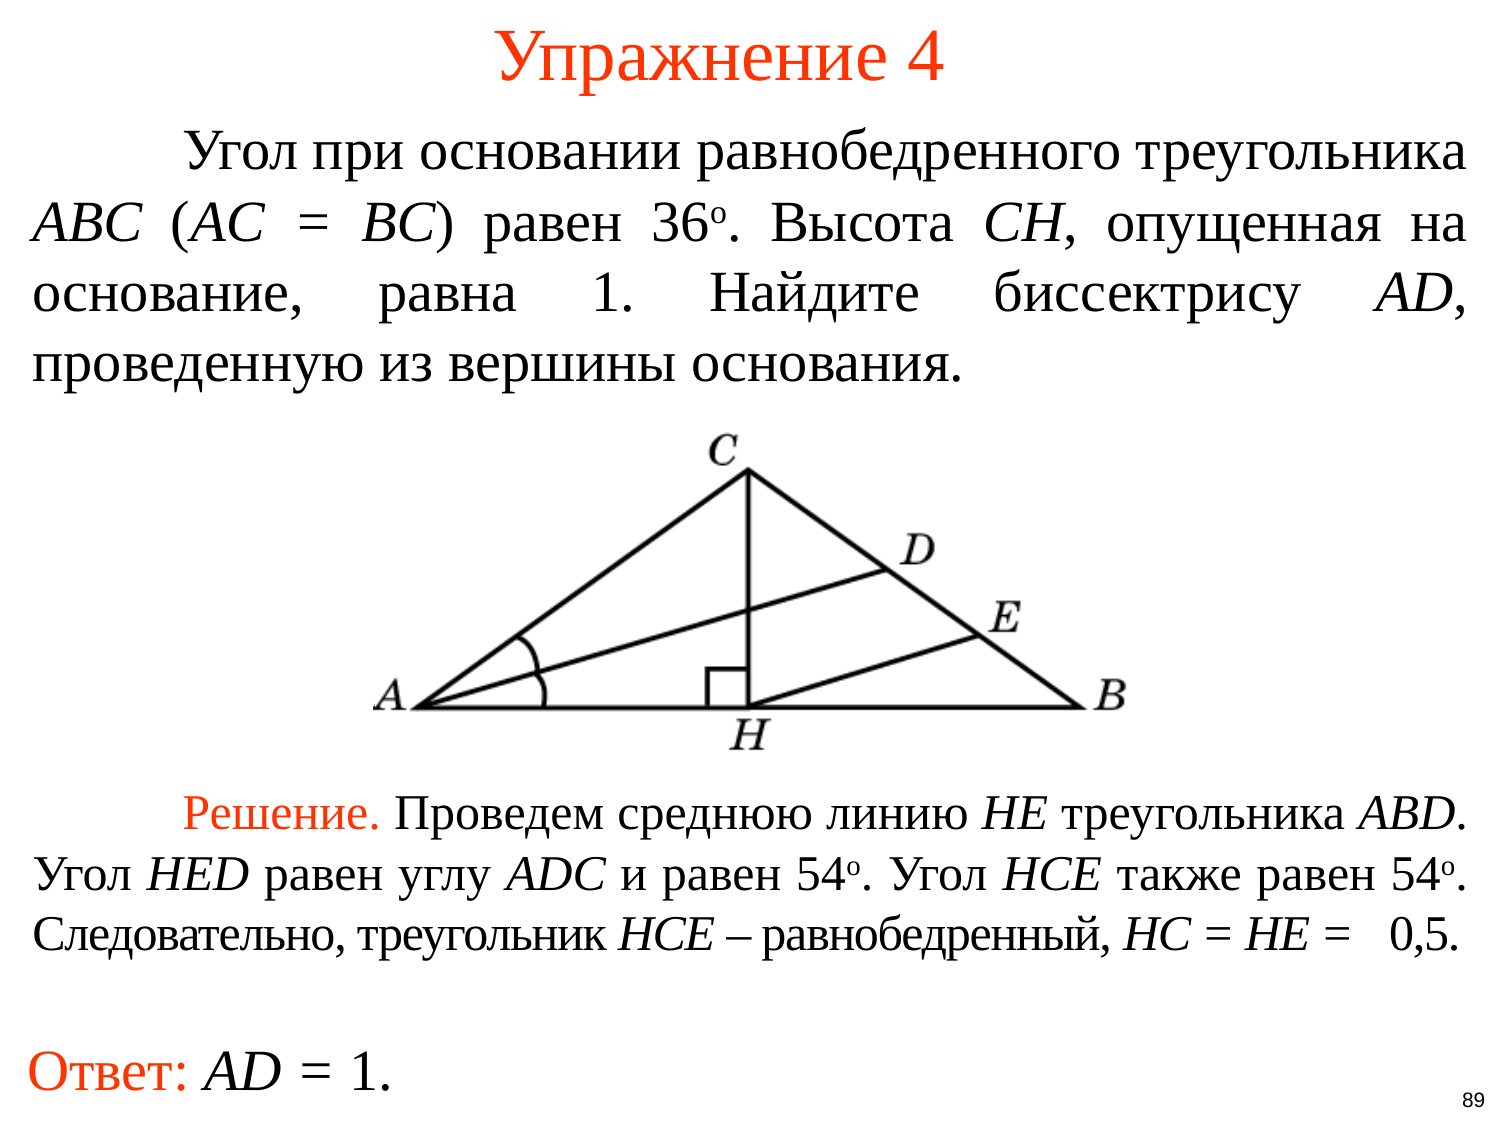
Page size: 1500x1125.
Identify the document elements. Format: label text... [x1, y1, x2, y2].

slide_number 89 [1417, 1079, 1500, 1125]
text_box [12, 426, 1483, 1111]
title Упражнение 4 [112, 0, 1325, 100]
text_box Угол при основании равнобедренного треугольника ABC (AC = BC) равен 36о. Высота CH, опущенная на основание, равна 1. Найдите биссектрису AD, проведенную из вершины основания. [17, 95, 1483, 401]
